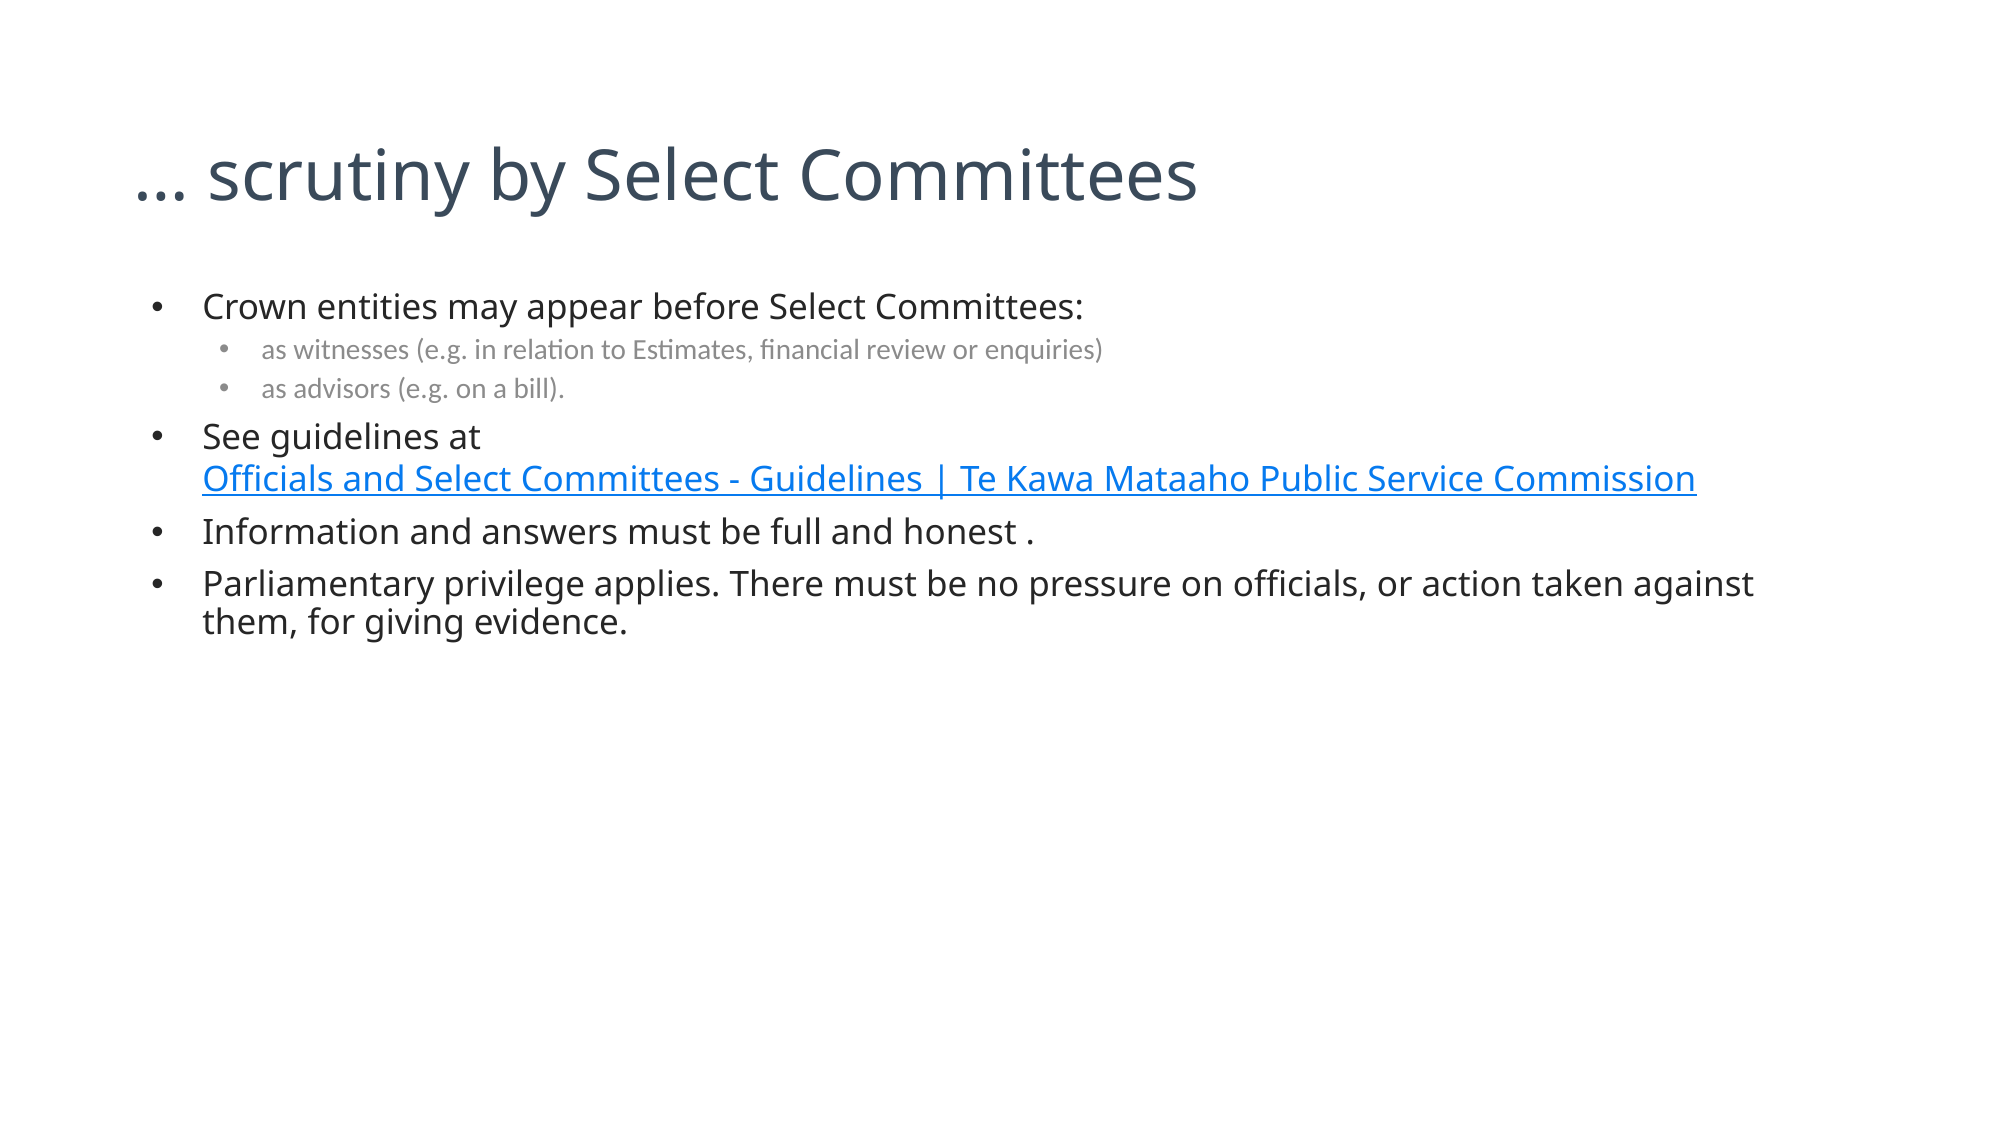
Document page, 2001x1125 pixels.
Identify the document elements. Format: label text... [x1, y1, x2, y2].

list Crown entities may appear before Select Committees: as witnesses (e.g. in relation to Estimates, financial review or enquiries) as advisors (e.g. on a bill). See guidelines at Officials and Select Committees - Guidelines | Te Kawa Mataaho Public Service Commission Information and answers must be full and honest . Parliamentary privilege applies. There must be no pressure on officials, or action taken against them, for giving evidence. [136, 281, 1775, 651]
title … scrutiny by Select Committees [118, 131, 1844, 224]
